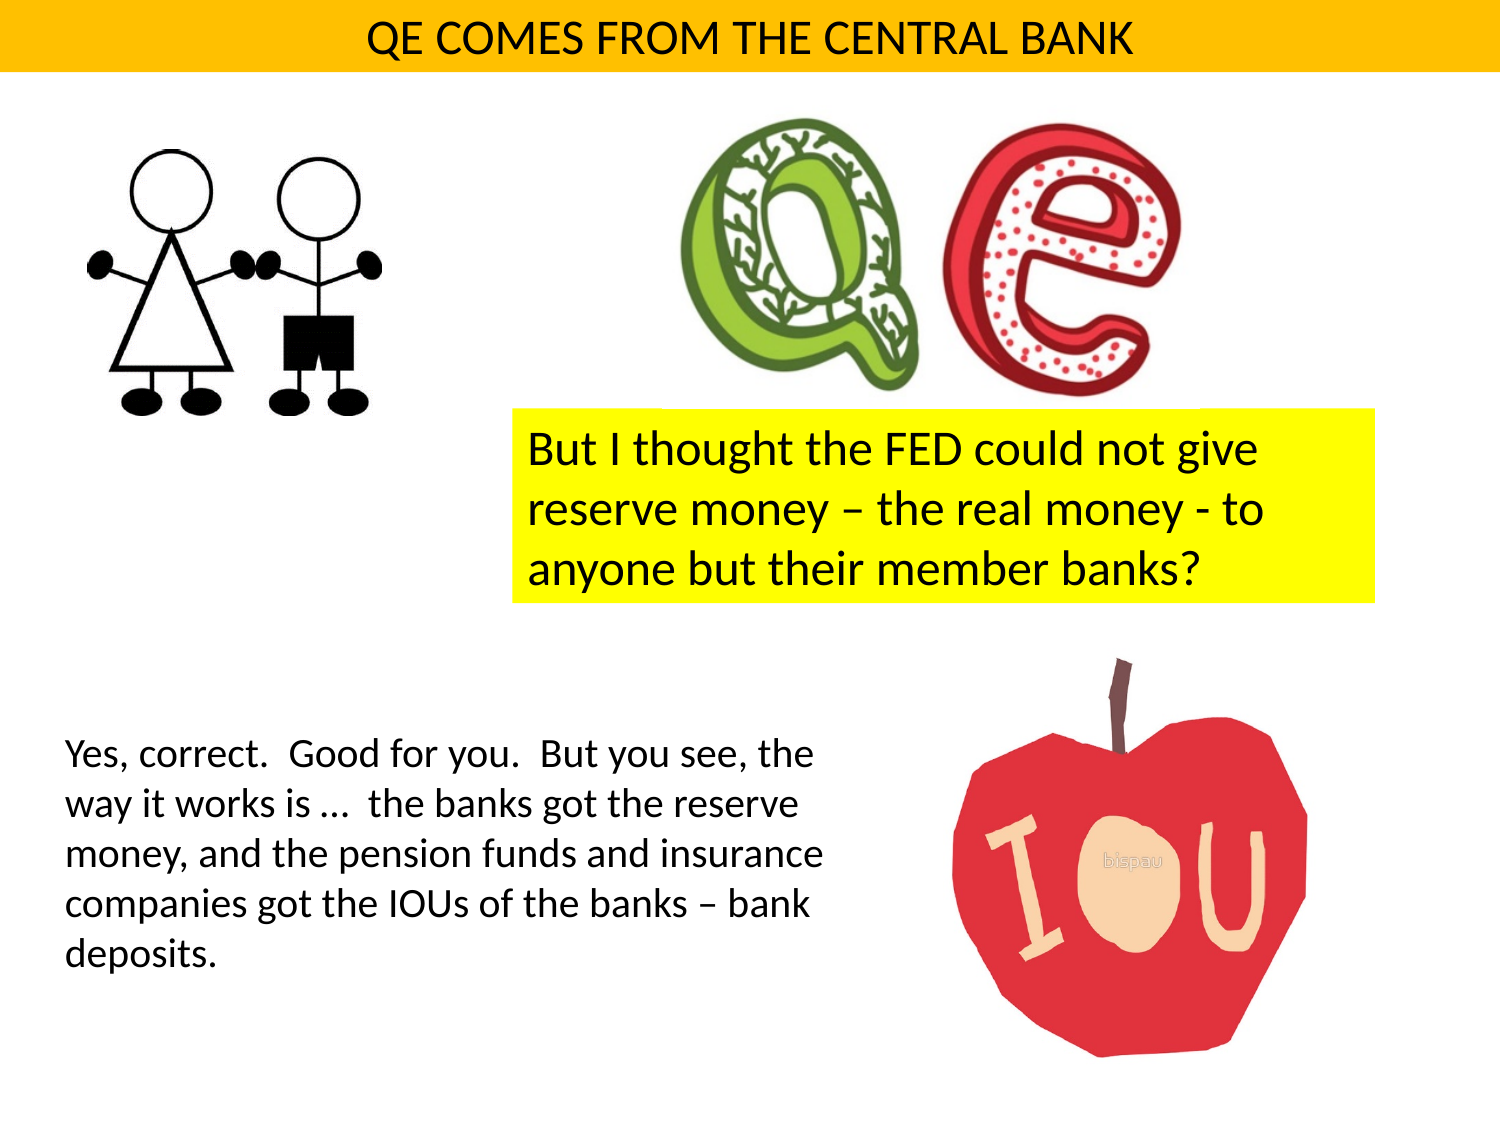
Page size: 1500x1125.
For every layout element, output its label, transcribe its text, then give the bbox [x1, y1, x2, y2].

text_box QE COMES FROM THE CENTRAL BANK [0, 0, 1500, 73]
text_box But I thought the FED could not give reserve money – the real money - to anyone but their member banks? [512, 408, 1375, 604]
picture [943, 648, 1316, 1067]
text_box Yes, correct. Good for you. But you see, the way it works is … the banks got the reserve money, and the pension funds and insurance companies got the IOUs of the banks – bank deposits. [50, 718, 850, 984]
picture [87, 149, 382, 417]
picture [662, 105, 1201, 409]
